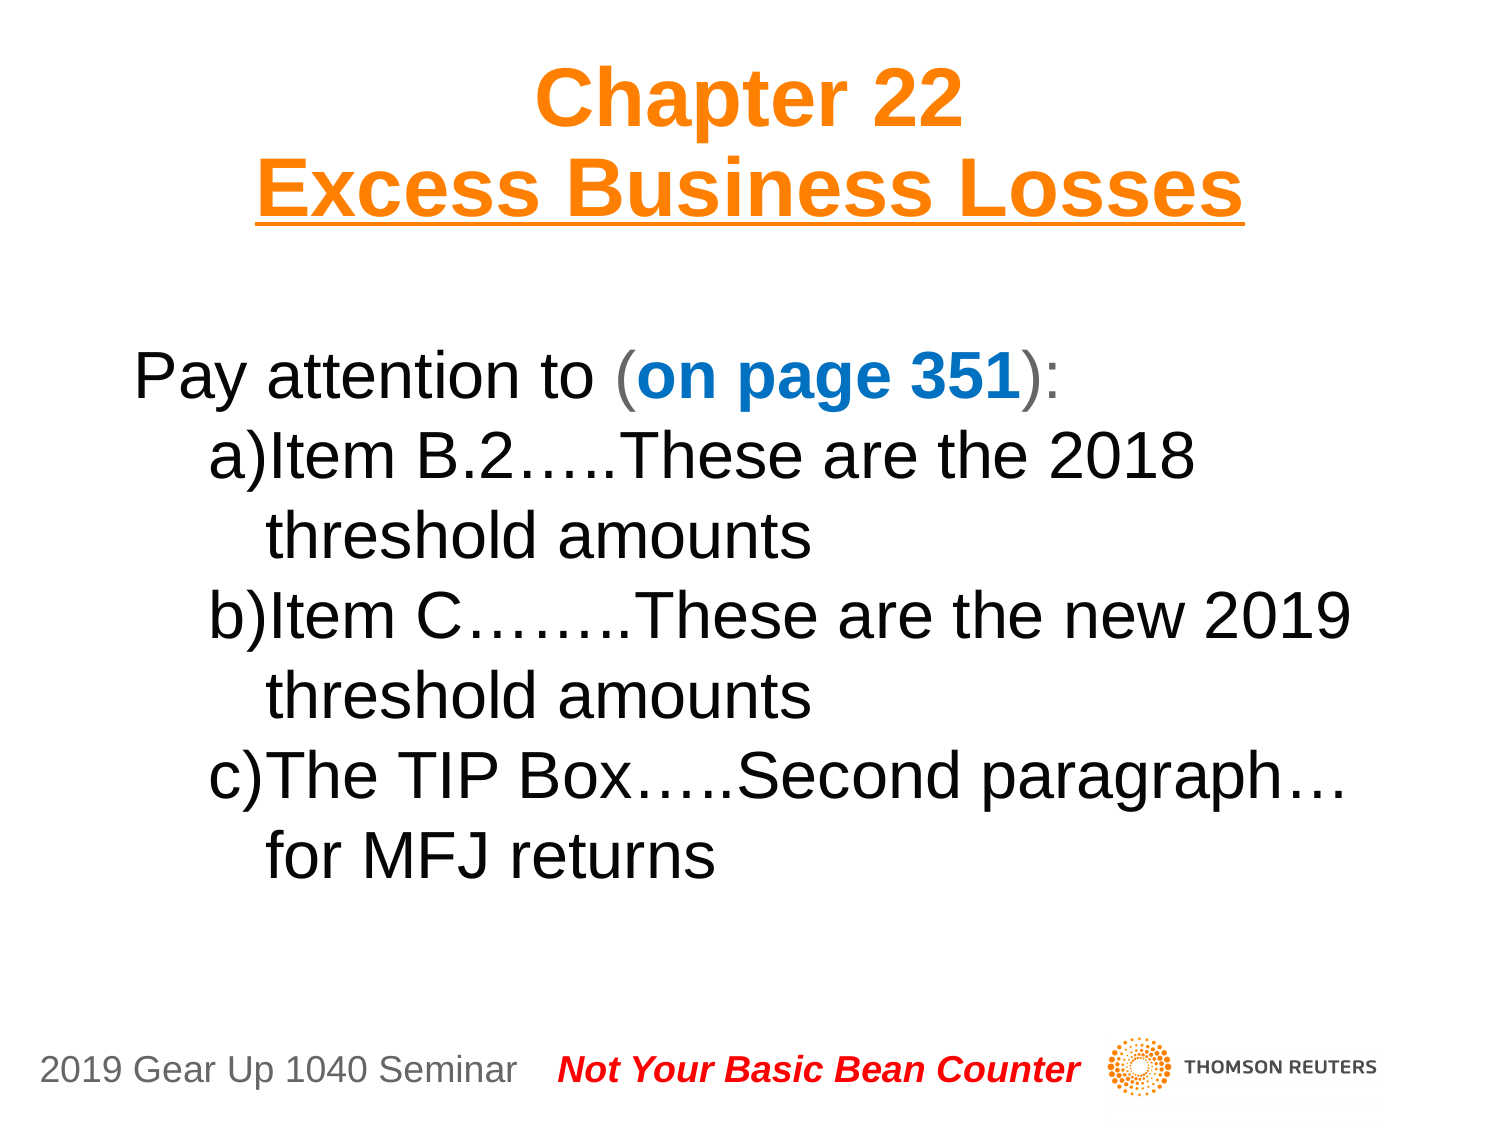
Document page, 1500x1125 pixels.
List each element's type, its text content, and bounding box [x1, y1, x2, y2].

picture [1107, 1037, 1377, 1122]
text_box Chapter 22 Excess Business Losses [99, 37, 1400, 235]
text_box Pay attention to (on page 351): Item B.2…..These are the 2018 threshold amounts Item C……..These are the new 2019 threshold amounts The TIP Box…..Second paragraph…for MFJ returns [118, 324, 1382, 900]
